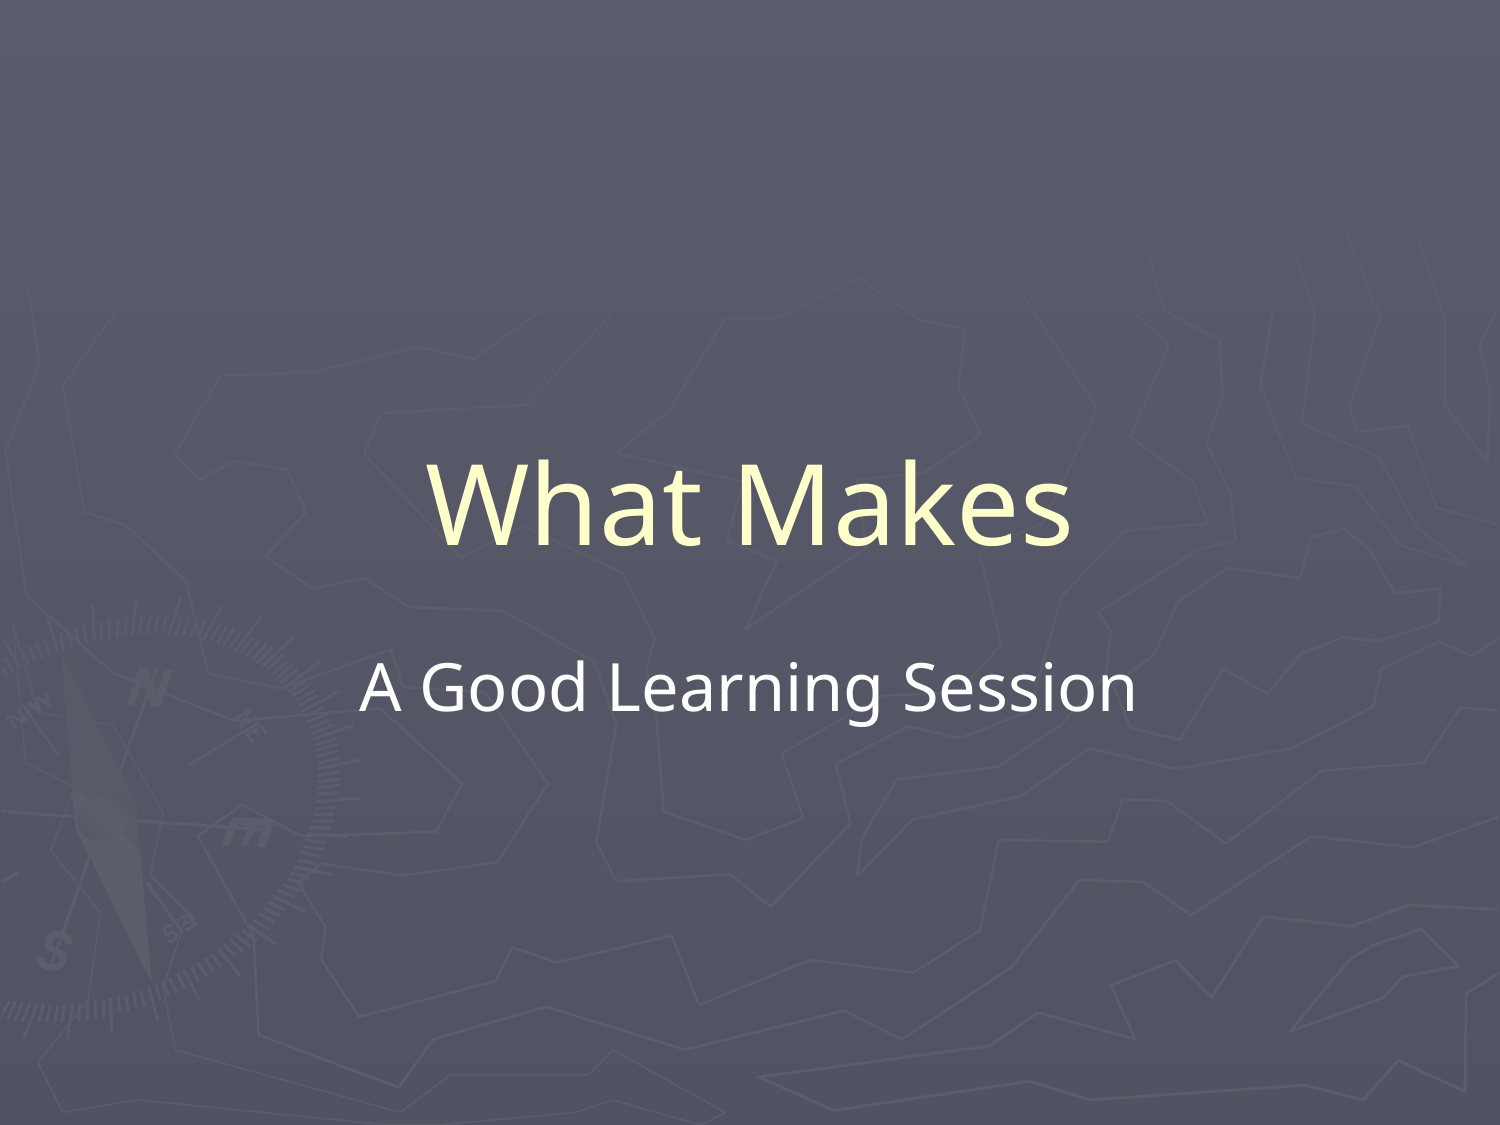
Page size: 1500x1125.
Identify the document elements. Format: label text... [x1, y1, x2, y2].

subtitle A Good Learning Session [224, 637, 1276, 926]
title What Makes [112, 289, 1388, 576]
